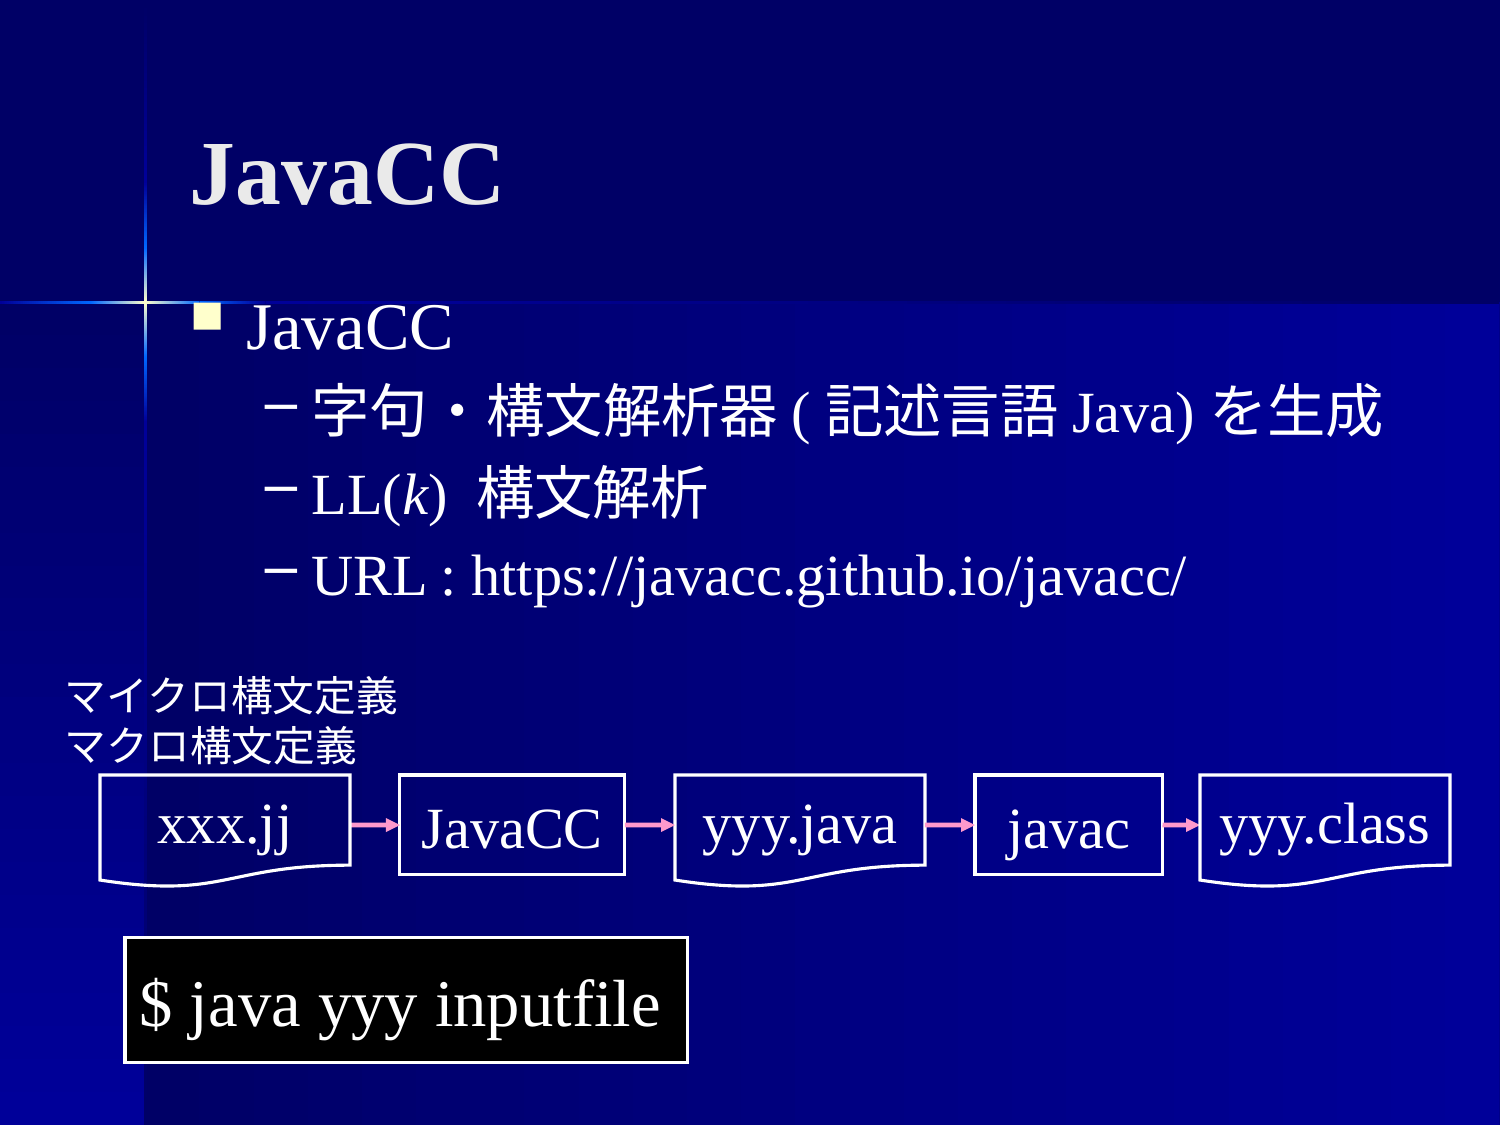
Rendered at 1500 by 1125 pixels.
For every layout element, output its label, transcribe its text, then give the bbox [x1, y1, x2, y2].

title JavaCC [174, 49, 1413, 274]
text_box xxx.jj [99, 778, 350, 887]
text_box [1162, 774, 1451, 888]
text_box [929, 818, 976, 832]
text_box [624, 774, 926, 888]
list JavaCC 字句・構文解析器(記述言語Java)を生成 LL(k) 構文解析 URL : https://javacc.github.io/javacc/ [174, 274, 1413, 824]
text_box javac [975, 774, 1161, 875]
text_box JavaCC [399, 774, 623, 875]
text_box マイクロ構文定義 マクロ構文定義 [49, 662, 413, 778]
text_box [350, 818, 400, 832]
list JavaCC 字句・構文解析器(記述言語Java)を生成 LL(k) 構文解析 URL : https://javacc.github.io/javacc/ [174, 826, 1413, 951]
text_box $ java yyy inputfile [125, 937, 688, 1063]
